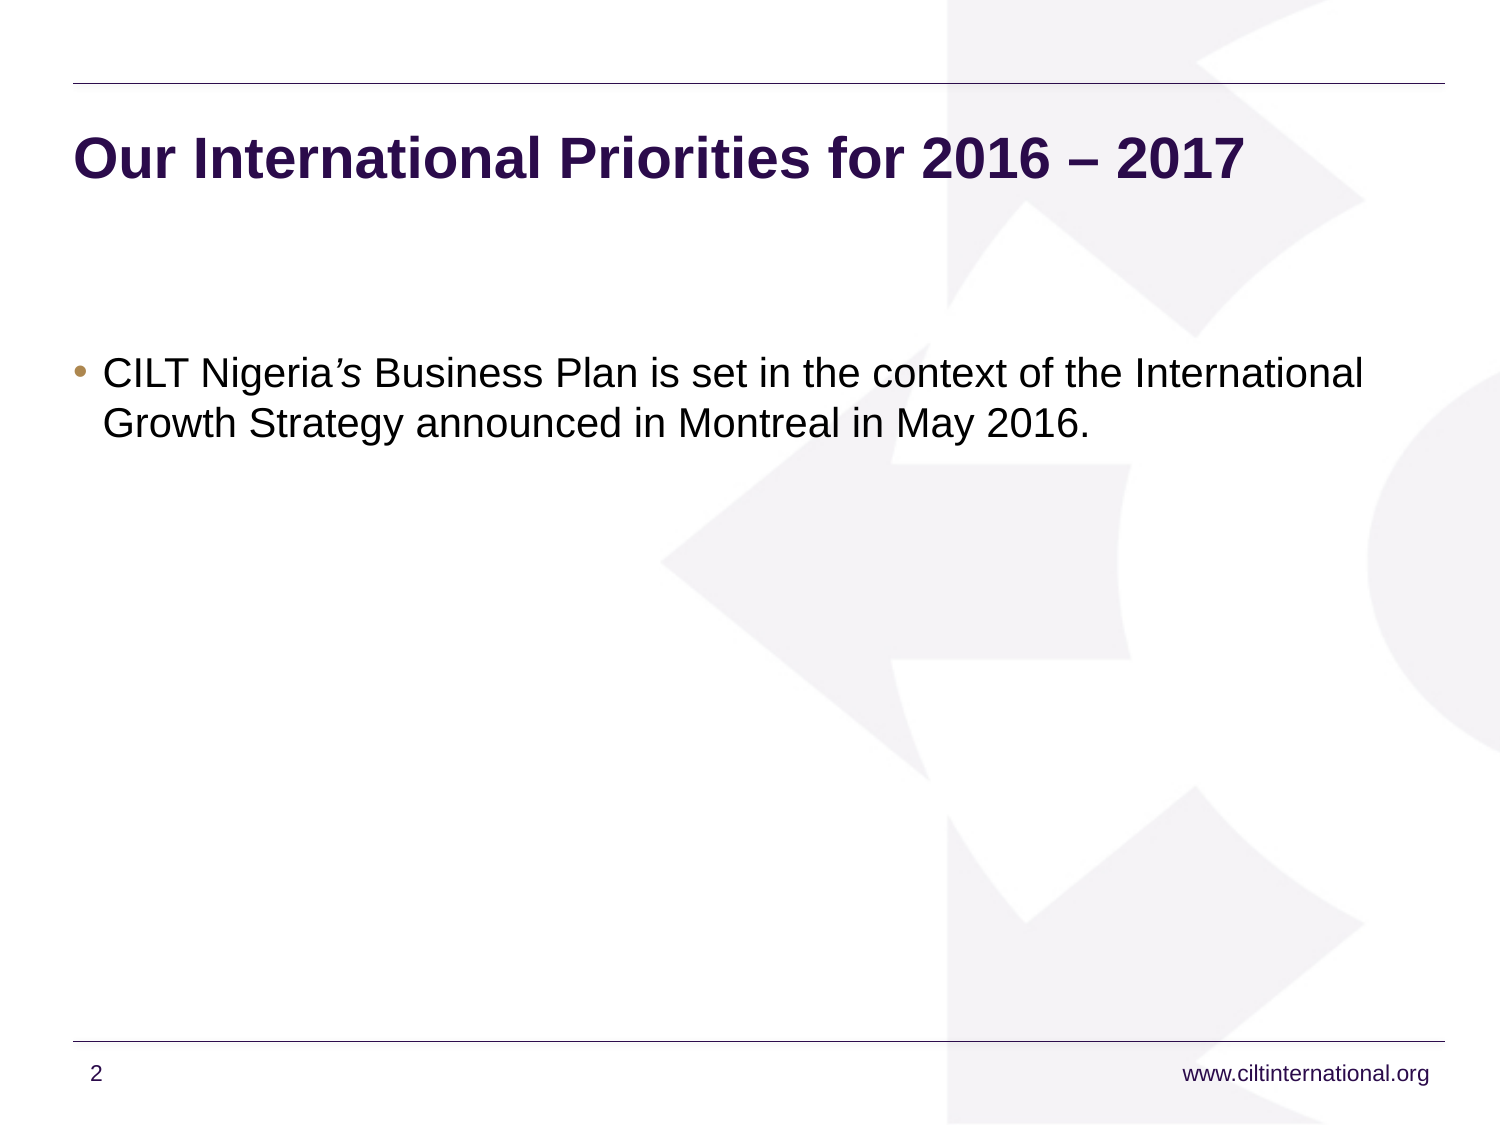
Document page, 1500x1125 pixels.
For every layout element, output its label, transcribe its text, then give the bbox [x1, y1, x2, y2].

footer www.ciltinternational.org [970, 1042, 1445, 1103]
picture [659, 0, 1500, 1125]
title Our International Priorities for 2016 – 2017 [58, 112, 1429, 300]
list CILT Nigeria’s Business Plan is set in the context of the International Growth Strategy announced in Montreal in May 2016. [58, 338, 1429, 1019]
slide_number 2 [75, 1042, 425, 1103]
